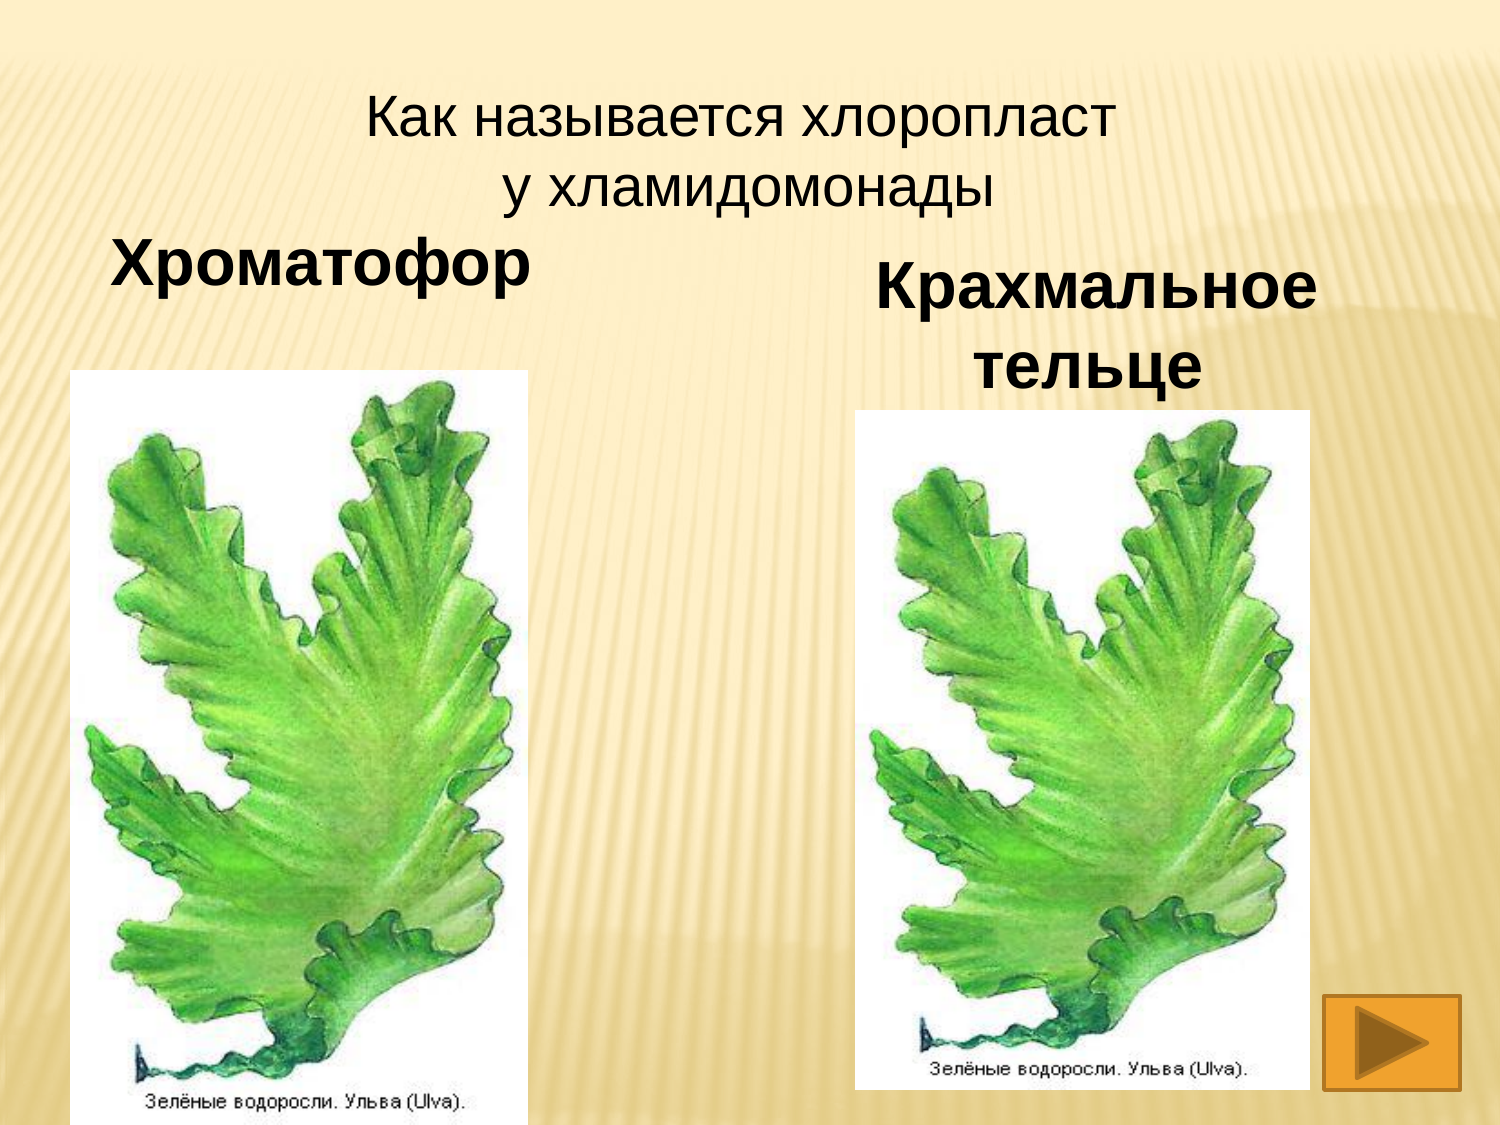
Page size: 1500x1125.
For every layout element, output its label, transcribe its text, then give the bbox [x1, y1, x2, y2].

text_box [1322, 994, 1462, 1092]
picture [855, 409, 1311, 1091]
text_box Как называется хлоропласт у хламидомонады [234, 70, 1265, 225]
text_box Крахмальное тельце [855, 234, 1339, 409]
text_box Хроматофор [95, 210, 567, 306]
picture [70, 370, 528, 1125]
